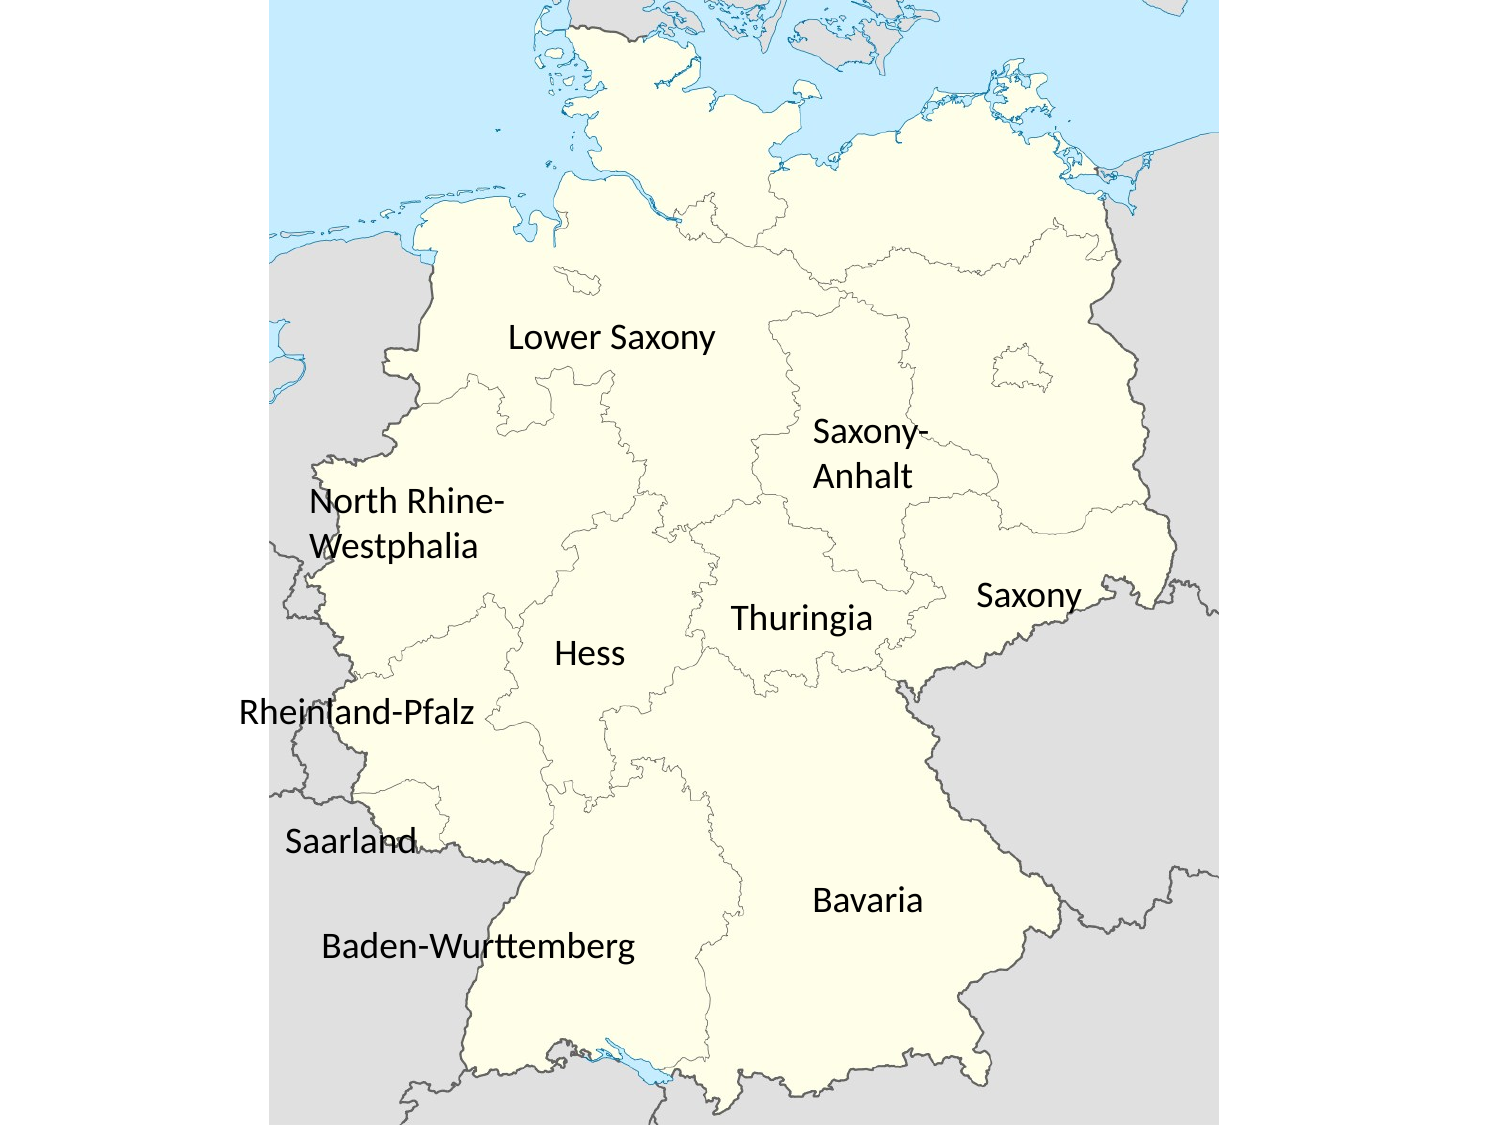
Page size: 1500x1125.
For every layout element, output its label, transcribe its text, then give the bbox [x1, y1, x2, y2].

text_box Rheinland-Pfalz [224, 679, 264, 740]
picture [269, 0, 1219, 1125]
